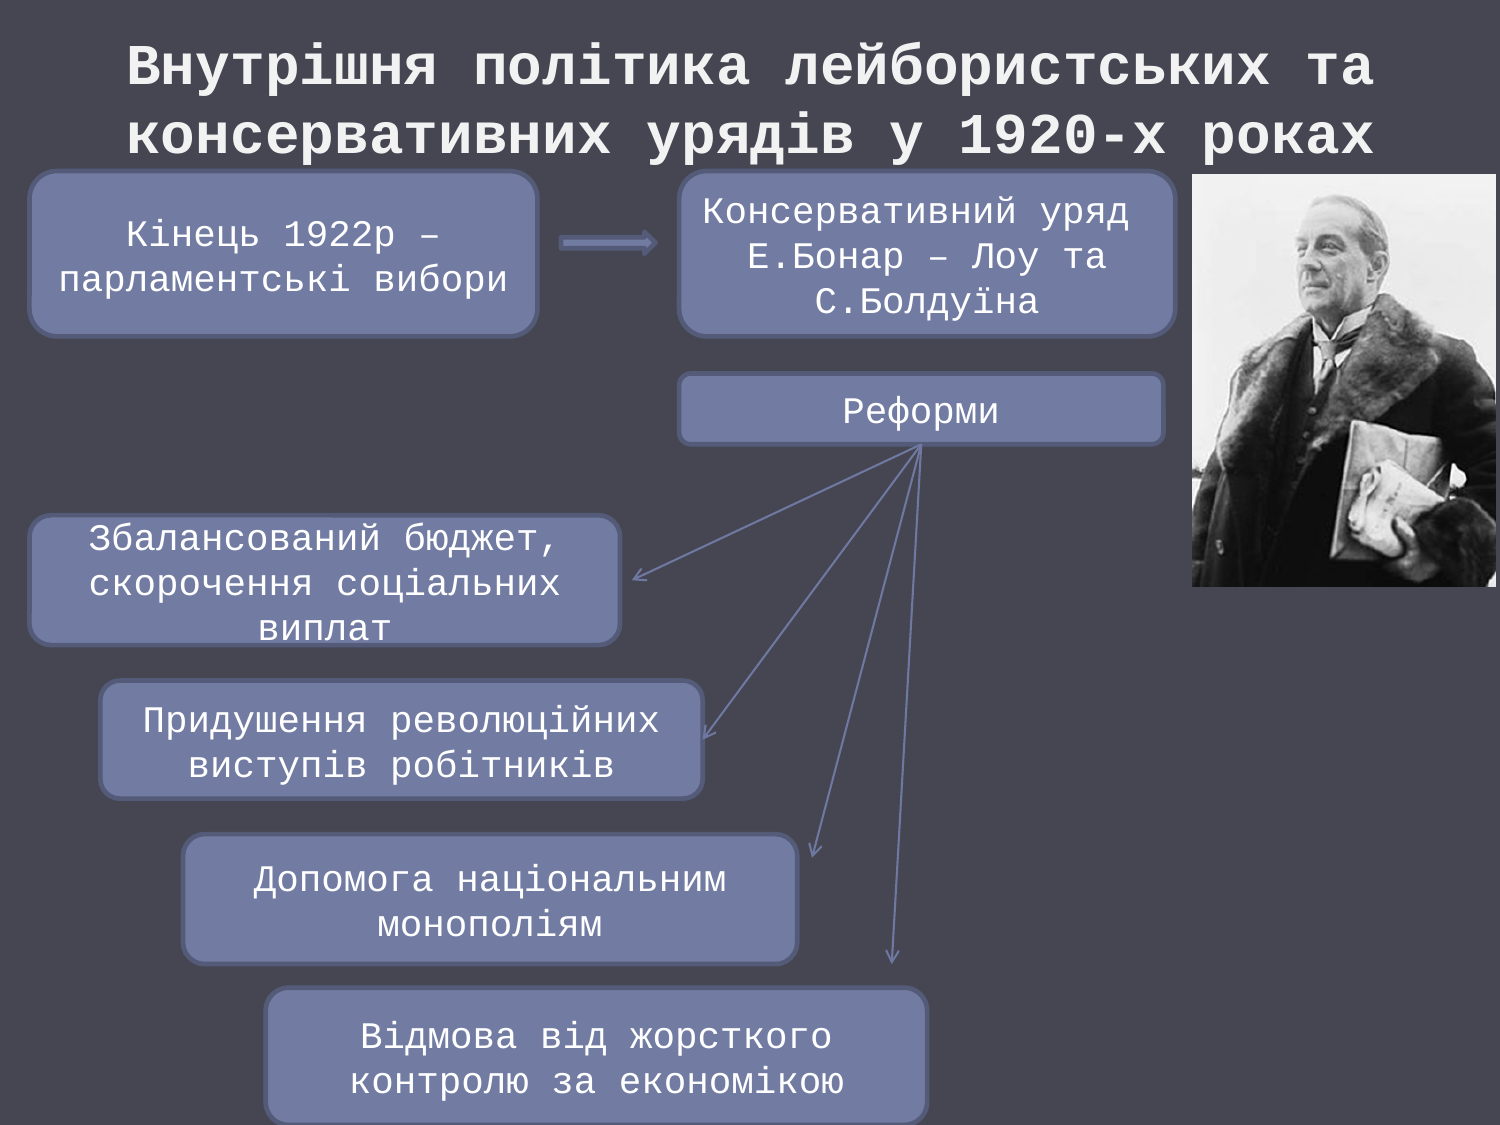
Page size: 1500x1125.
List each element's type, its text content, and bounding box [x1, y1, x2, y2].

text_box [631, 443, 701, 581]
text_box Реформи [676, 371, 1166, 447]
text_box Кінець 1922р – парламентські вибори [27, 168, 540, 339]
picture [1191, 174, 1496, 588]
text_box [811, 443, 890, 859]
text_box Допомога національним монополіям [180, 831, 800, 967]
text_box Консервативний уряд Е.Бонар – Лоу та С.Болдуїна [676, 168, 1178, 339]
text_box Придушення революційних виступів робітників [98, 678, 706, 801]
title Внутрішня політика лейбористських та консервативних урядів у 1920-х роках [76, 19, 1427, 173]
text_box Збалансований бюджет, скорочення соціальних виплат [27, 512, 623, 648]
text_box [891, 443, 922, 965]
text_box Відмова від жорсткого контролю за економікою [263, 985, 930, 1125]
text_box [702, 443, 811, 741]
text_box [558, 229, 658, 256]
